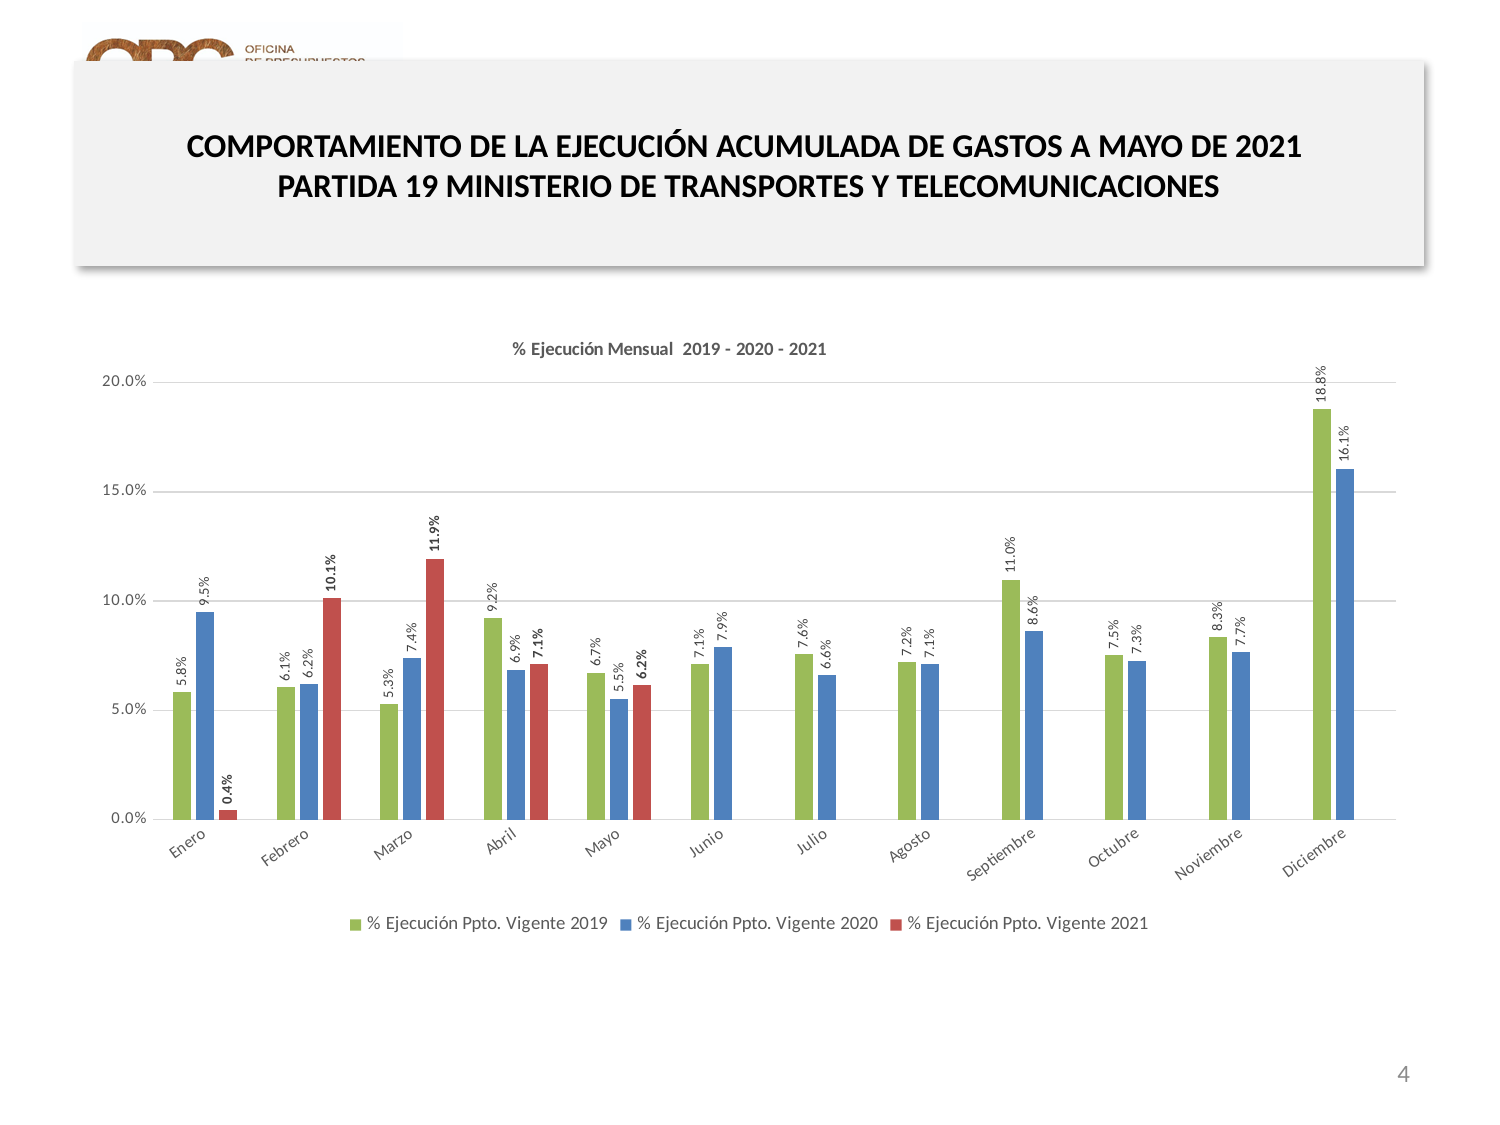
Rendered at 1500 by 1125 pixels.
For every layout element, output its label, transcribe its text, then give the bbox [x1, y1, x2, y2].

picture [82, 22, 403, 61]
slide_number 4 [1074, 1042, 1425, 1103]
chart [74, 310, 1424, 941]
title COMPORTAMIENTO DE LA EJECUCIÓN ACUMULADA DE GASTOS A MAYO DE 2021 PARTIDA 19 MINISTERIO DE TRANSPORTES Y TELECOMUNICACIONES [75, 61, 1424, 266]
